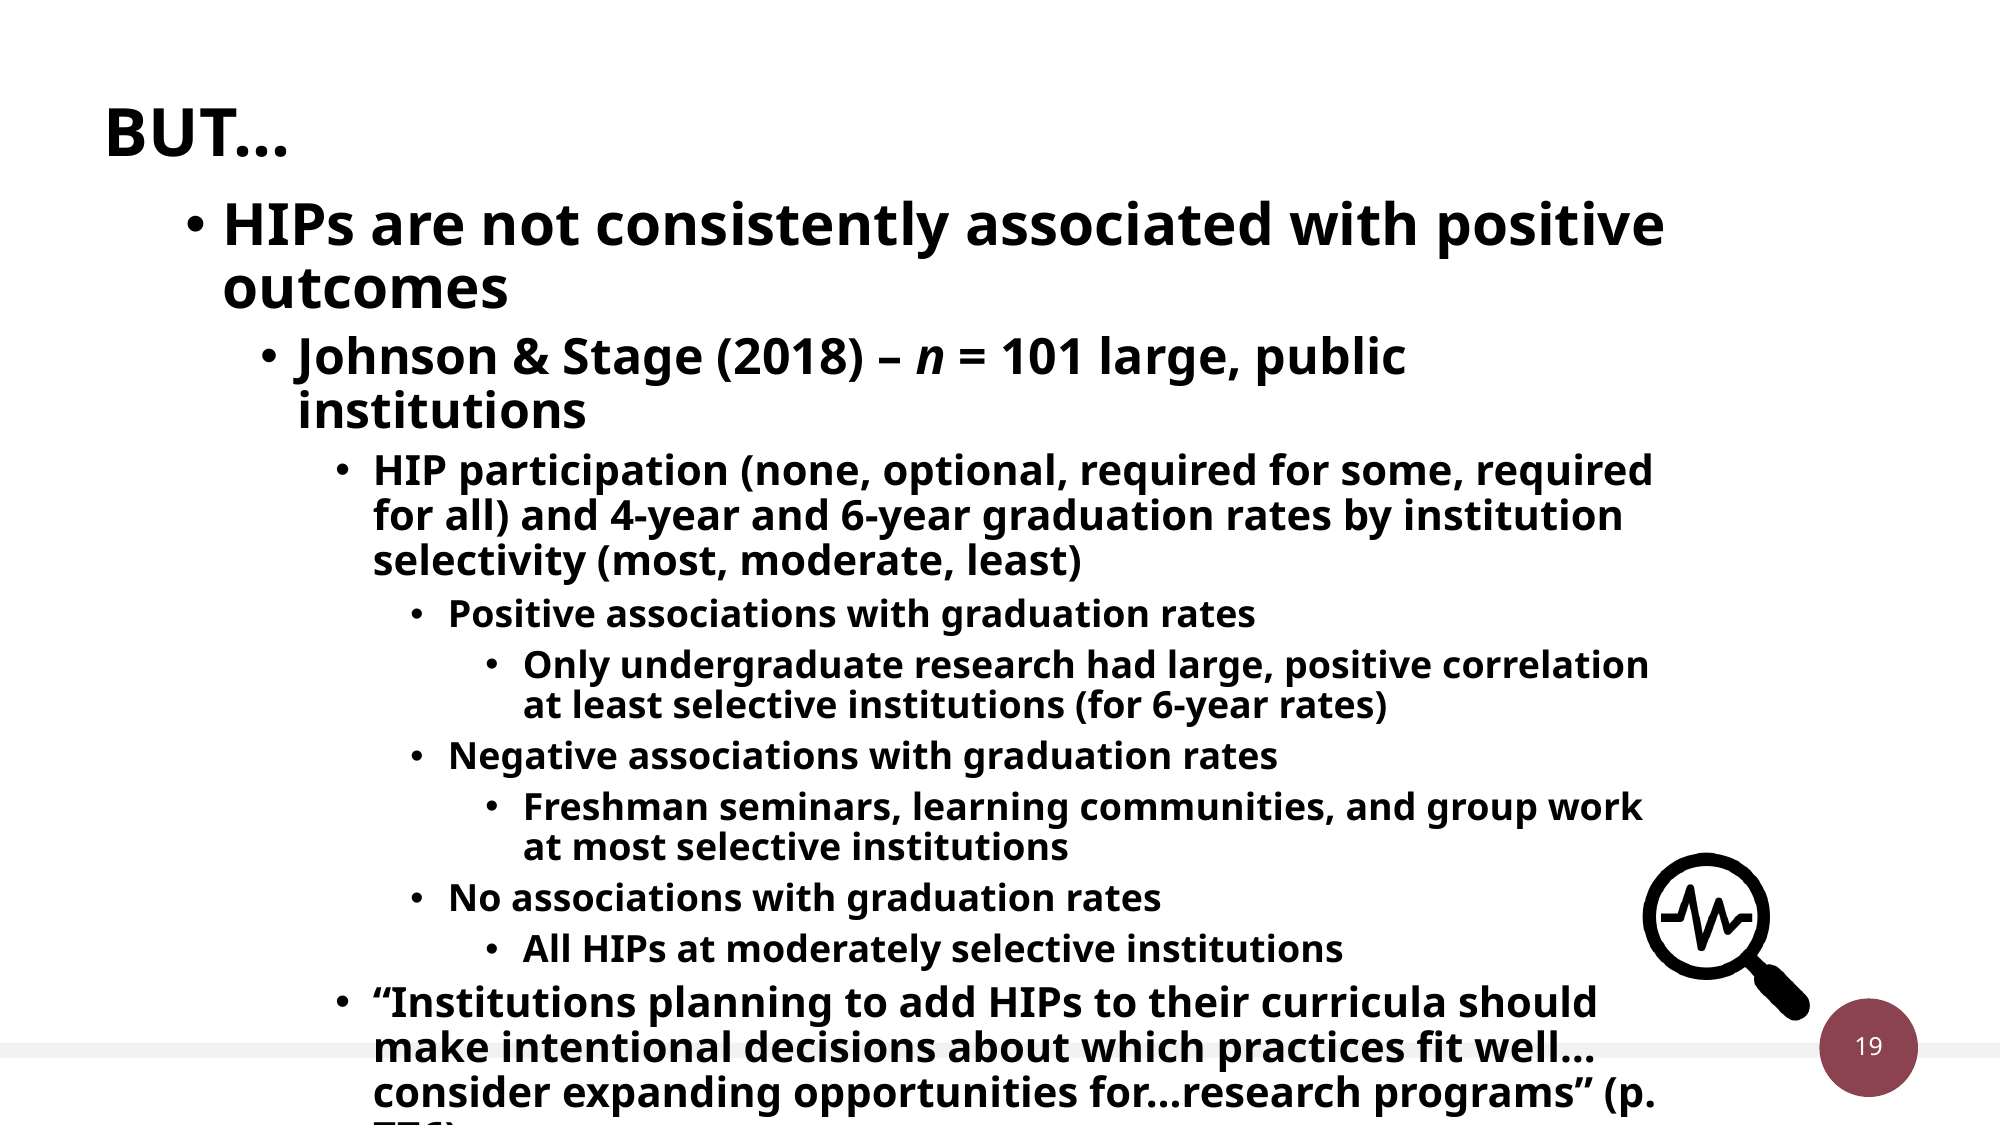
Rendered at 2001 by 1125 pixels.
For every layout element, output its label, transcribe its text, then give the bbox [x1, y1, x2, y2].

picture [1626, 835, 1829, 1038]
title BUT… [103, 91, 1879, 228]
list HIPs are not consistently associated with positive outcomes Johnson & Stage (2018) – n = 101 large, public institutions HIP participation (none, optional, required for some, required for all) and 4-year and 6-year graduation rates by institution selectivity (most, moderate, least) Positive associations with graduation rates Only undergraduate research had large, positive correlation at least selective institutions (for 6-year rates) Negative associations with graduation rates Freshman seminars, learning communities, and group work at most selective institutions No associations with graduation rates All HIPs at moderately selective institutions “Institutions planning to add HIPs to their curricula should make intentional decisions about which practices fit well… consider expanding opportunities for…research programs” (p. 776). [185, 228, 1679, 885]
